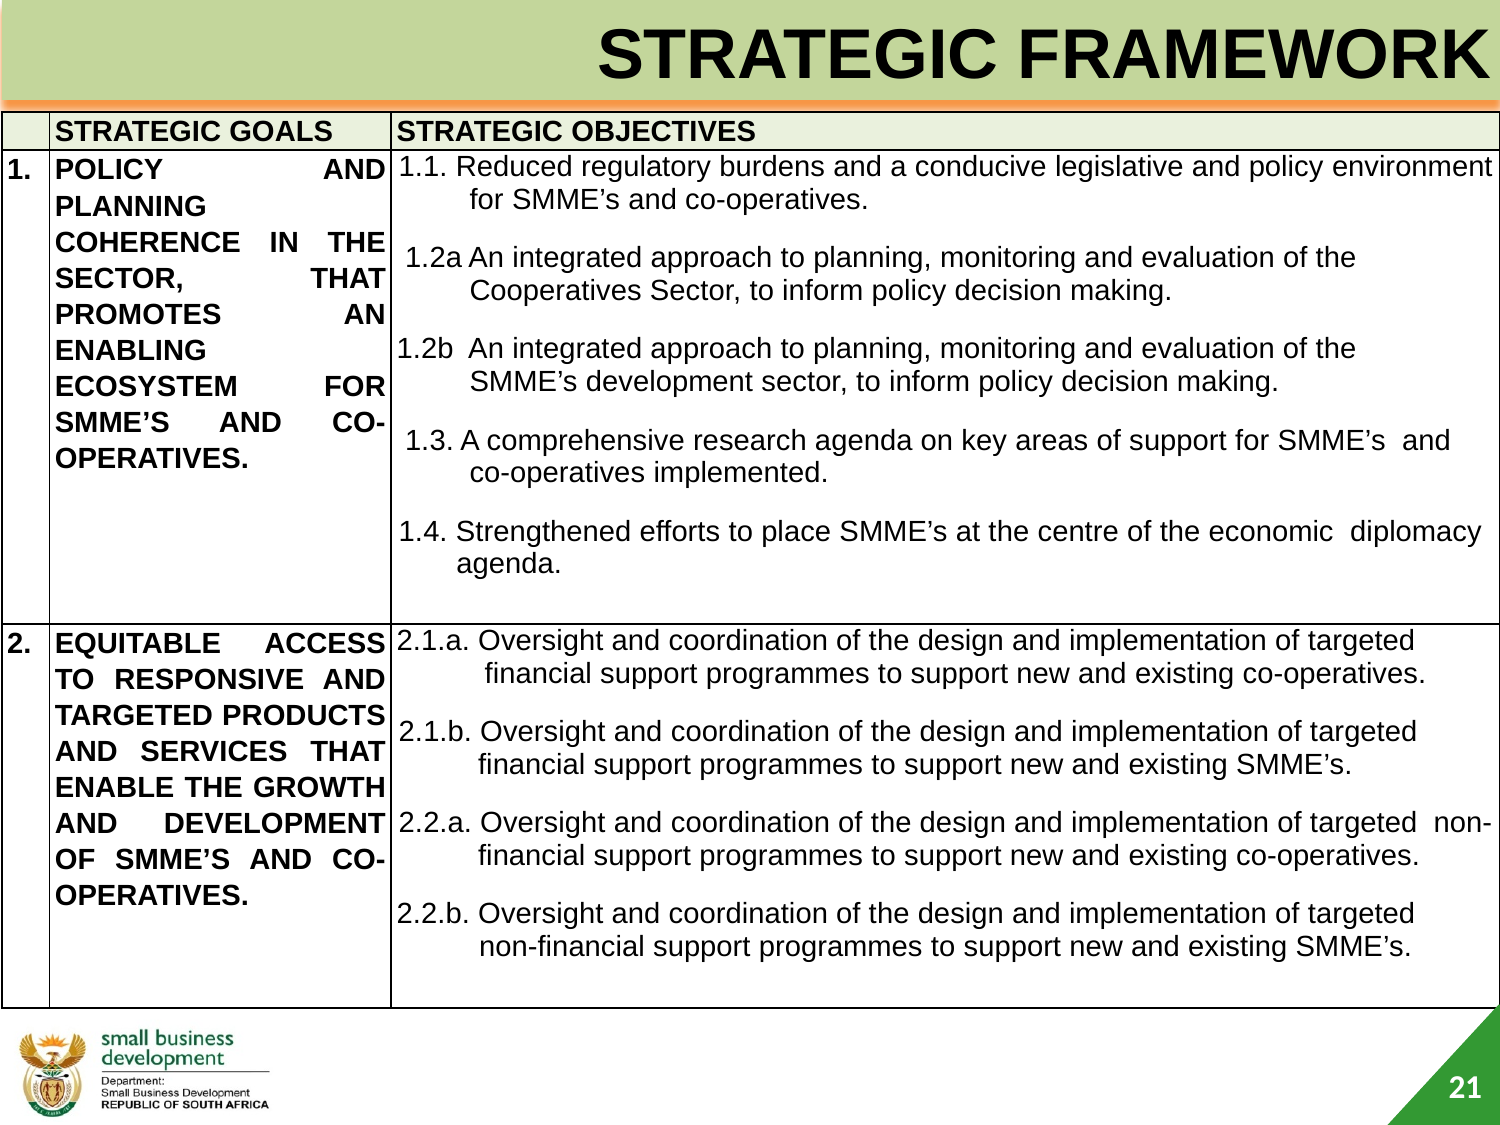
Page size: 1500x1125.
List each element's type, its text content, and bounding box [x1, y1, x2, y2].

table_cell 1.1. Reduced regulatory burdens and a conducive legislative and policy environment for SMME’s and co-operatives. 1.2a An integrated approach to planning, monitoring and evaluation of the Cooperatives Sector, to inform policy decision making. 1.2b An integrated approach to planning, monitoring and evaluation of the SMME’s development sector, to inform policy decision making. 1.3. A comprehensive research agenda on key areas of support for SMME’s and co-operatives implemented. 1.4. Strengthened efforts to place SMME’s at the centre of the economic diplomacy agenda. [392, 151, 1499, 623]
table_cell 2.1.a. Oversight and coordination of the design and implementation of targeted financial support programmes to support new and existing co-operatives. 2.1.b. Oversight and coordination of the design and implementation of targeted financial support programmes to support new and existing SMME’s. 2.2.a. Oversight and coordination of the design and implementation of targeted non-financial support programmes to support new and existing co-operatives. 2.2.b. Oversight and coordination of the design and implementation of targeted non-financial support programmes to support new and existing SMME’s. [392, 625, 1499, 1007]
table_cell Equitable access to responsive and targeted products and services that enable the growth and development of SMME’s and co-operatives. [50, 625, 390, 1007]
text_box [1387, 1004, 1500, 1125]
table_cell 2. [3, 625, 49, 1007]
table_header [3, 113, 49, 149]
title Strategic Framework [1, 0, 1500, 101]
table_cell 1. [3, 151, 49, 623]
table_cell Policy and planning coherence in the sector, that promotes an enabling ecosystem for SMME’s and co-operatives. [50, 151, 390, 623]
table_header Strategic Objectives [392, 113, 1499, 149]
table_header Strategic Goals [50, 113, 390, 149]
picture [0, 1018, 288, 1122]
slide_number 21 [1439, 1056, 1490, 1114]
